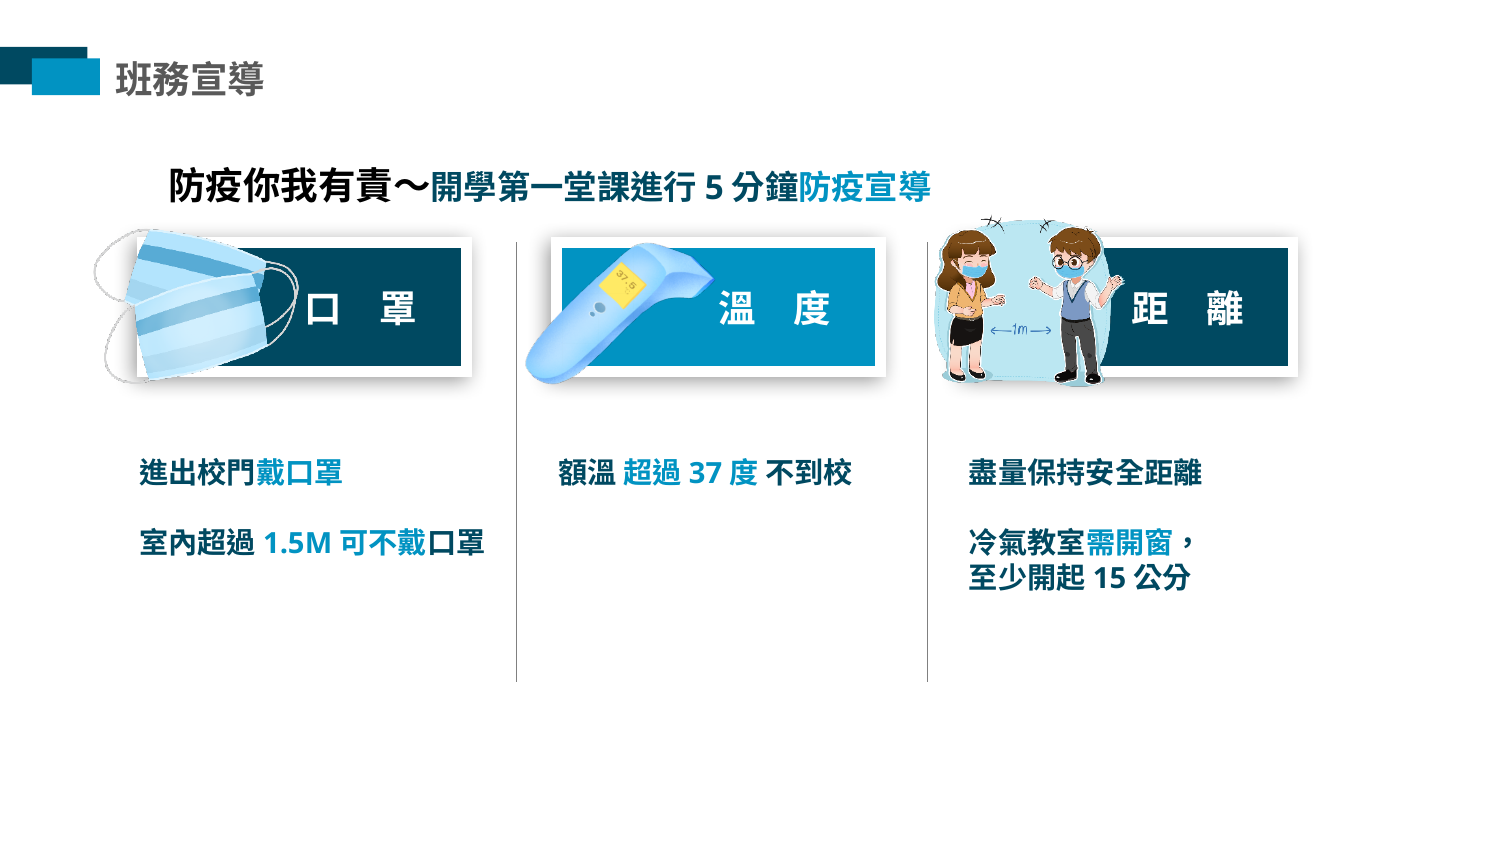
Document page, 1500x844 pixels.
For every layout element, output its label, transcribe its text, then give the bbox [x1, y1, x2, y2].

picture [294, 285, 298, 298]
picture [914, 192, 1139, 417]
picture [1133, 307, 1139, 323]
text_box 距 離 [1139, 241, 1295, 373]
picture [56, 201, 338, 409]
picture [309, 294, 337, 324]
text_box 口 罩 [338, 241, 468, 373]
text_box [543, 446, 928, 615]
picture [492, 199, 713, 444]
text_box 防疫你我有責～開學第一堂課進行5分鐘防疫宣導 [153, 154, 947, 215]
picture [1135, 293, 1139, 304]
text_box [124, 446, 543, 604]
text_box 溫 度 [685, 241, 882, 373]
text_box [954, 446, 1338, 604]
